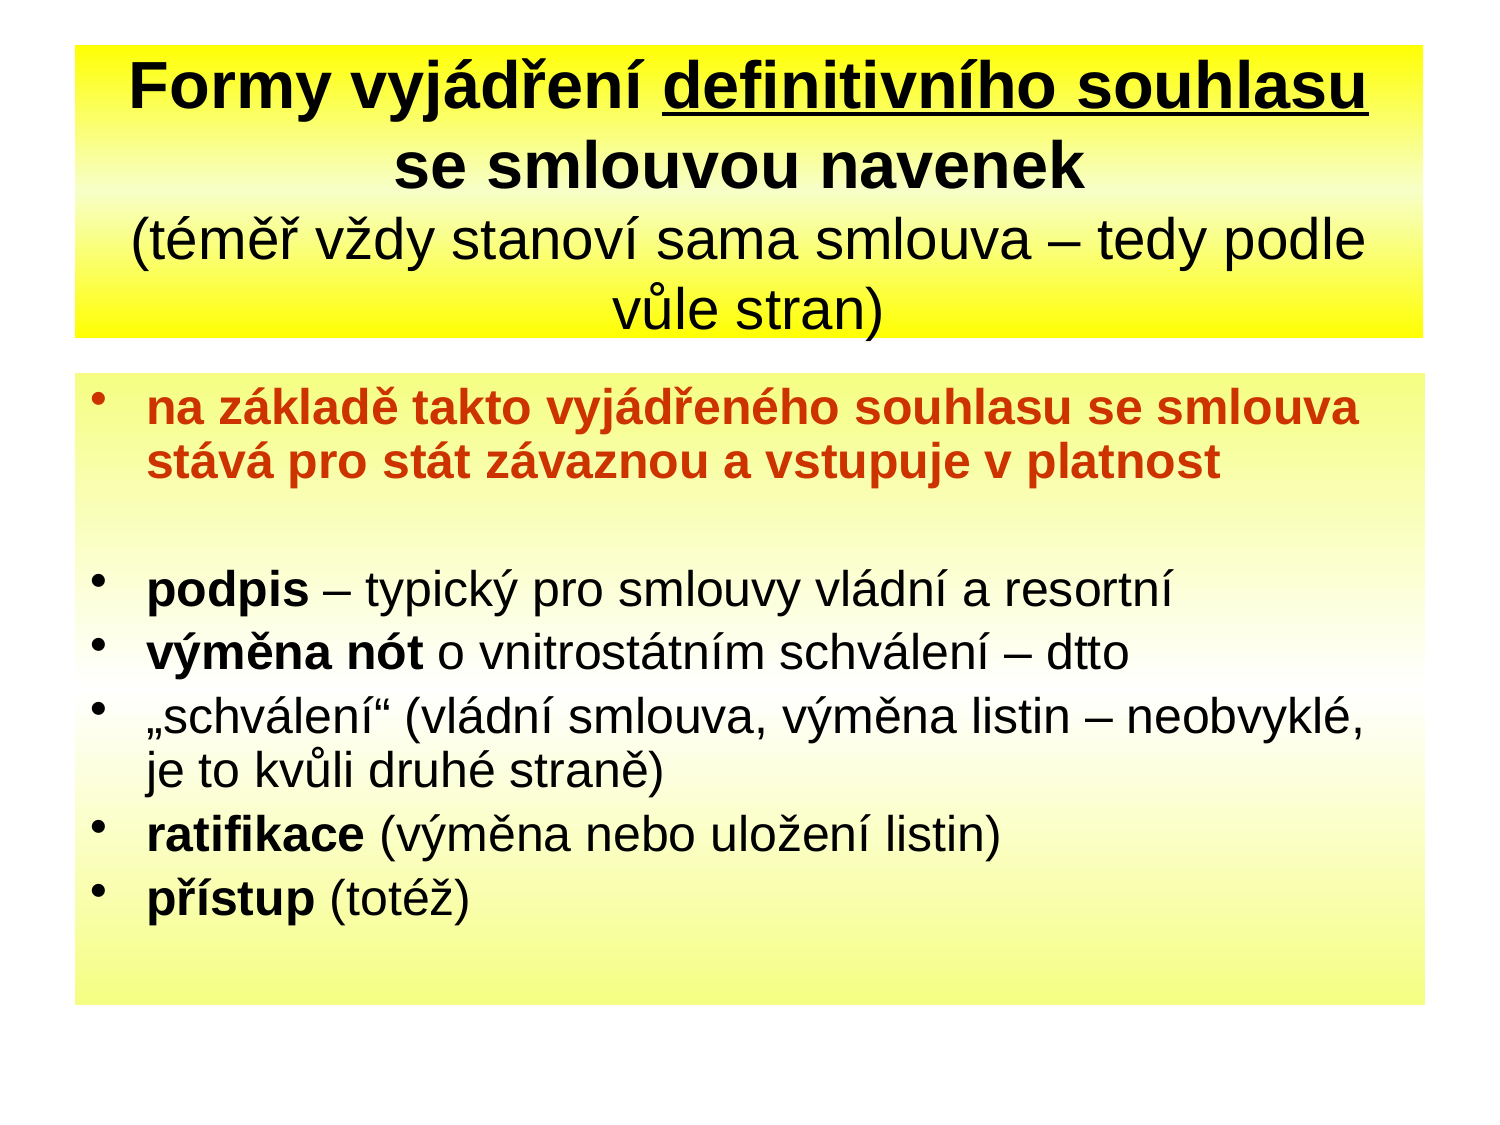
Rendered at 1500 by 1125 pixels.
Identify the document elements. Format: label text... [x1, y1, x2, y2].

list na základě takto vyjádřeného souhlasu se smlouva stává pro stát závaznou a vstupuje v platnost podpis – typický pro smlouvy vládní a resortní výměna nót o vnitrostátním schválení – dtto „schválení“ (vládní smlouva, výměna listin – neobvyklé, je to kvůli druhé straně) ratifikace (výměna nebo uložení listin) přístup (totéž) [75, 373, 1425, 1005]
title Formy vyjádření definitivního souhlasu se smlouvou navenek (téměř vždy stanoví sama smlouva – tedy podle vůle stran) [75, 45, 1424, 338]
